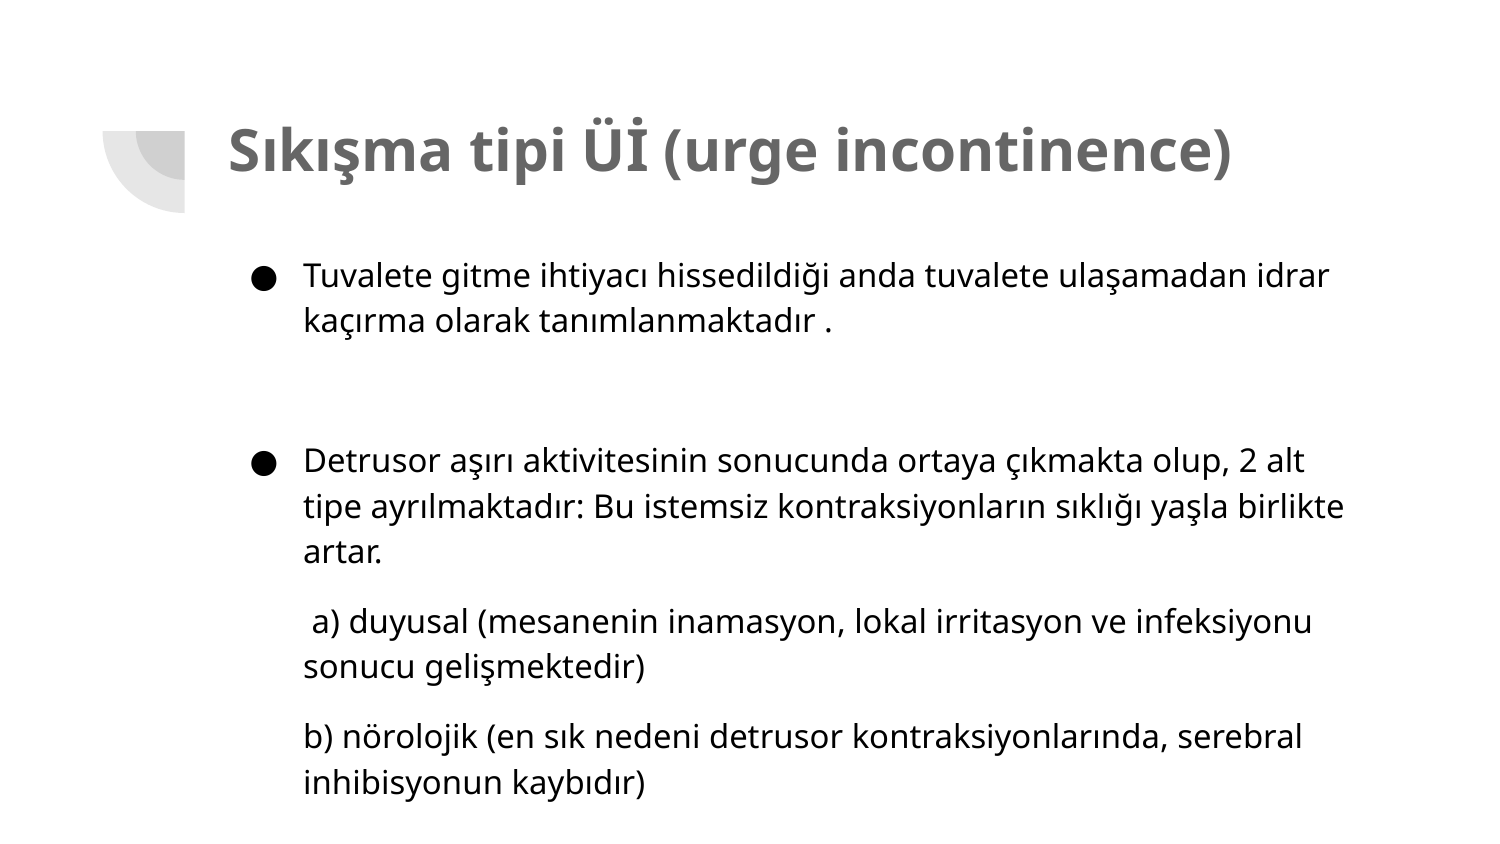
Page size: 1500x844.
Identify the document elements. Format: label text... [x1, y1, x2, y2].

title Sıkışma tipi Üİ (urge incontinence) [213, 98, 1368, 233]
list Tuvalete gitme ihtiyacı hissedildiği anda tuvalete ulaşamadan idrar kaçırma olarak tanımlanmaktadır . Detrusor aşırı aktivitesinin sonucunda ortaya çıkmakta olup, 2 alt tipe ayrılmaktadır: Bu istemsiz kontraksiyonların sıklığı yaşla birlikte artar. a) duyusal (mesanenin inamasyon, lokal irritasyon ve infeksiyonu sonucu gelişmektedir) b) nörolojik (en sık nedeni detrusor kontraksiyonlarında, serebral inhibisyonun kaybıdır) [213, 233, 1368, 817]
